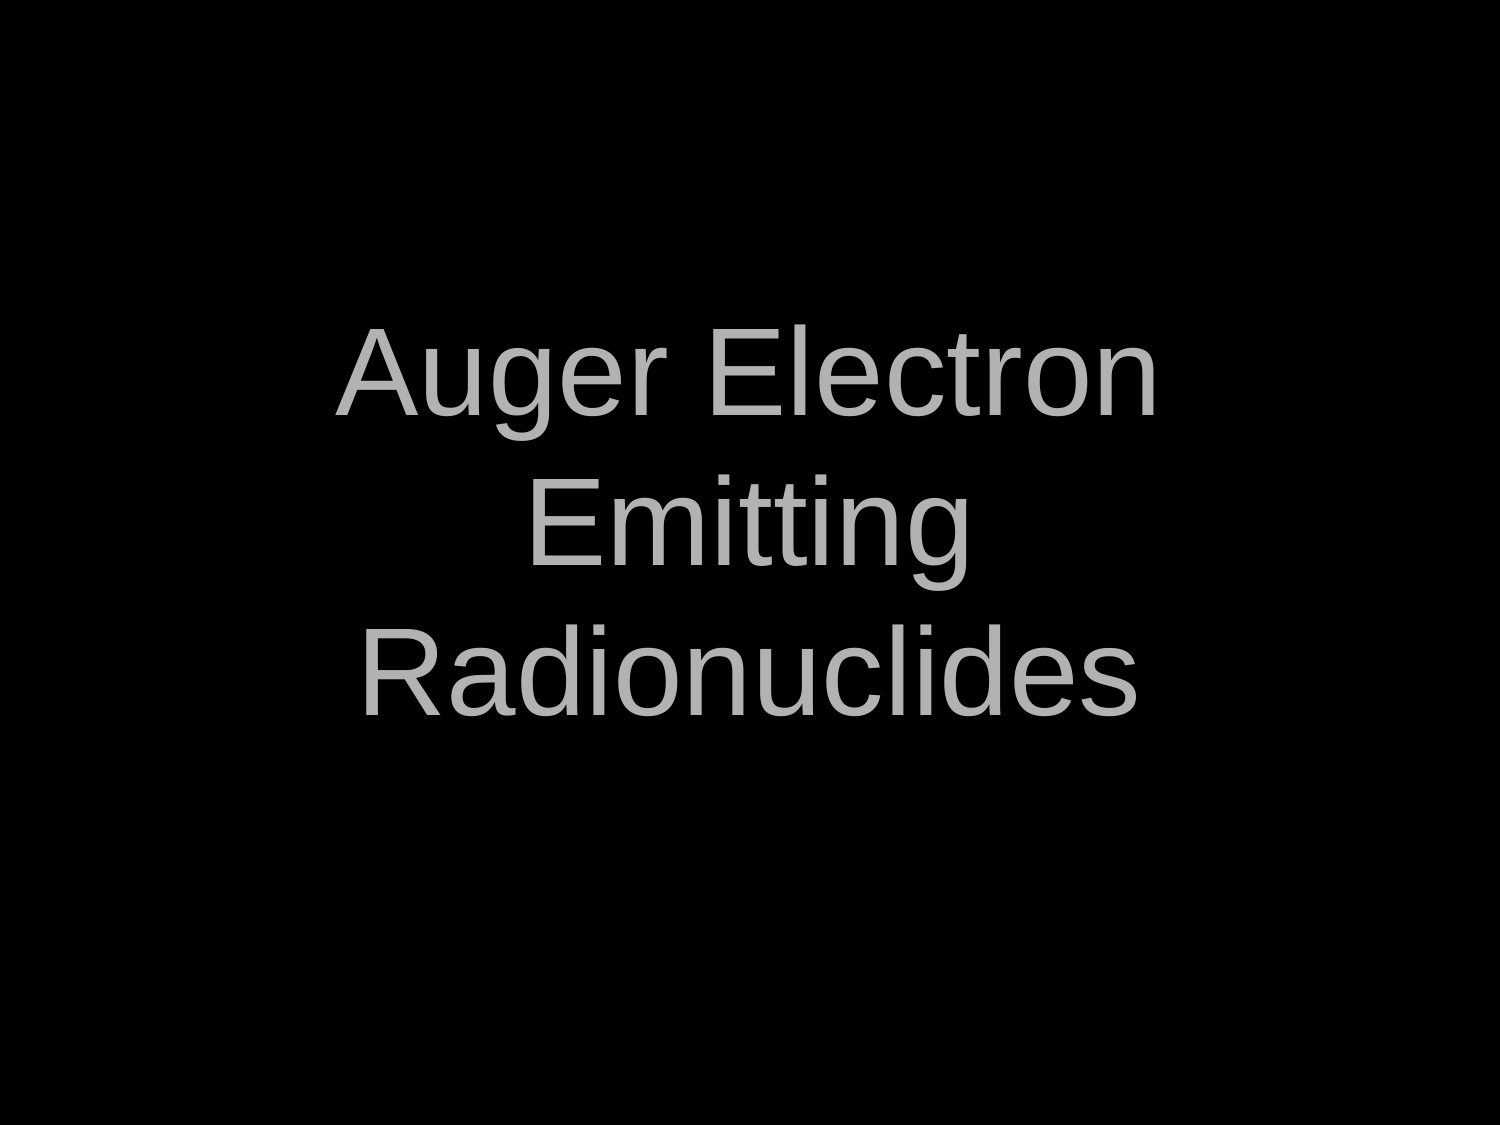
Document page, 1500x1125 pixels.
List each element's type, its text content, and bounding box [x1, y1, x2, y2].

title Auger Electron Emitting Radionuclides [102, 280, 1397, 749]
